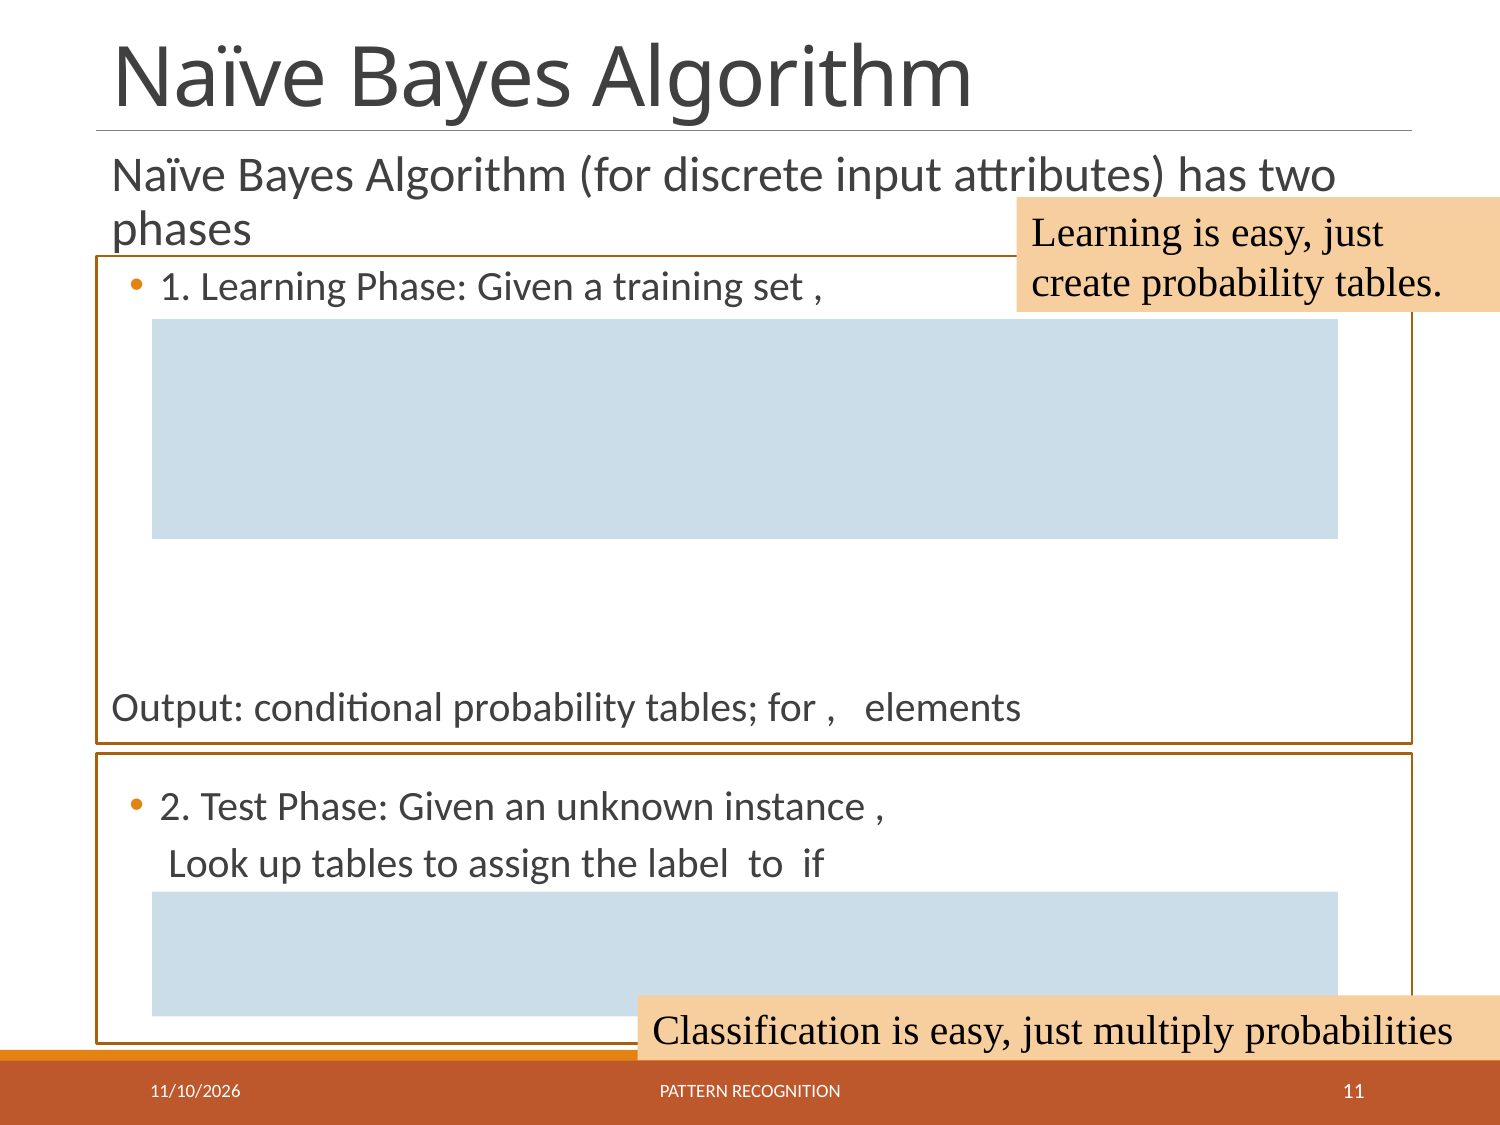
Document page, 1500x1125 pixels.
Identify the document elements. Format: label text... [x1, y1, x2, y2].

text_box [95, 752, 1413, 1045]
text_box Learning is easy, just create probability tables. [1016, 197, 1500, 312]
text_box [95, 255, 1413, 745]
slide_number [135, 1059, 440, 1120]
footer Pattern recognition [453, 1059, 1047, 1120]
title Naïve Bayes Algorithm [96, 19, 1413, 131]
slide_number 11 [1218, 1061, 1380, 1120]
text_box Classification is easy, just multiply probabilities [637, 995, 1500, 1061]
